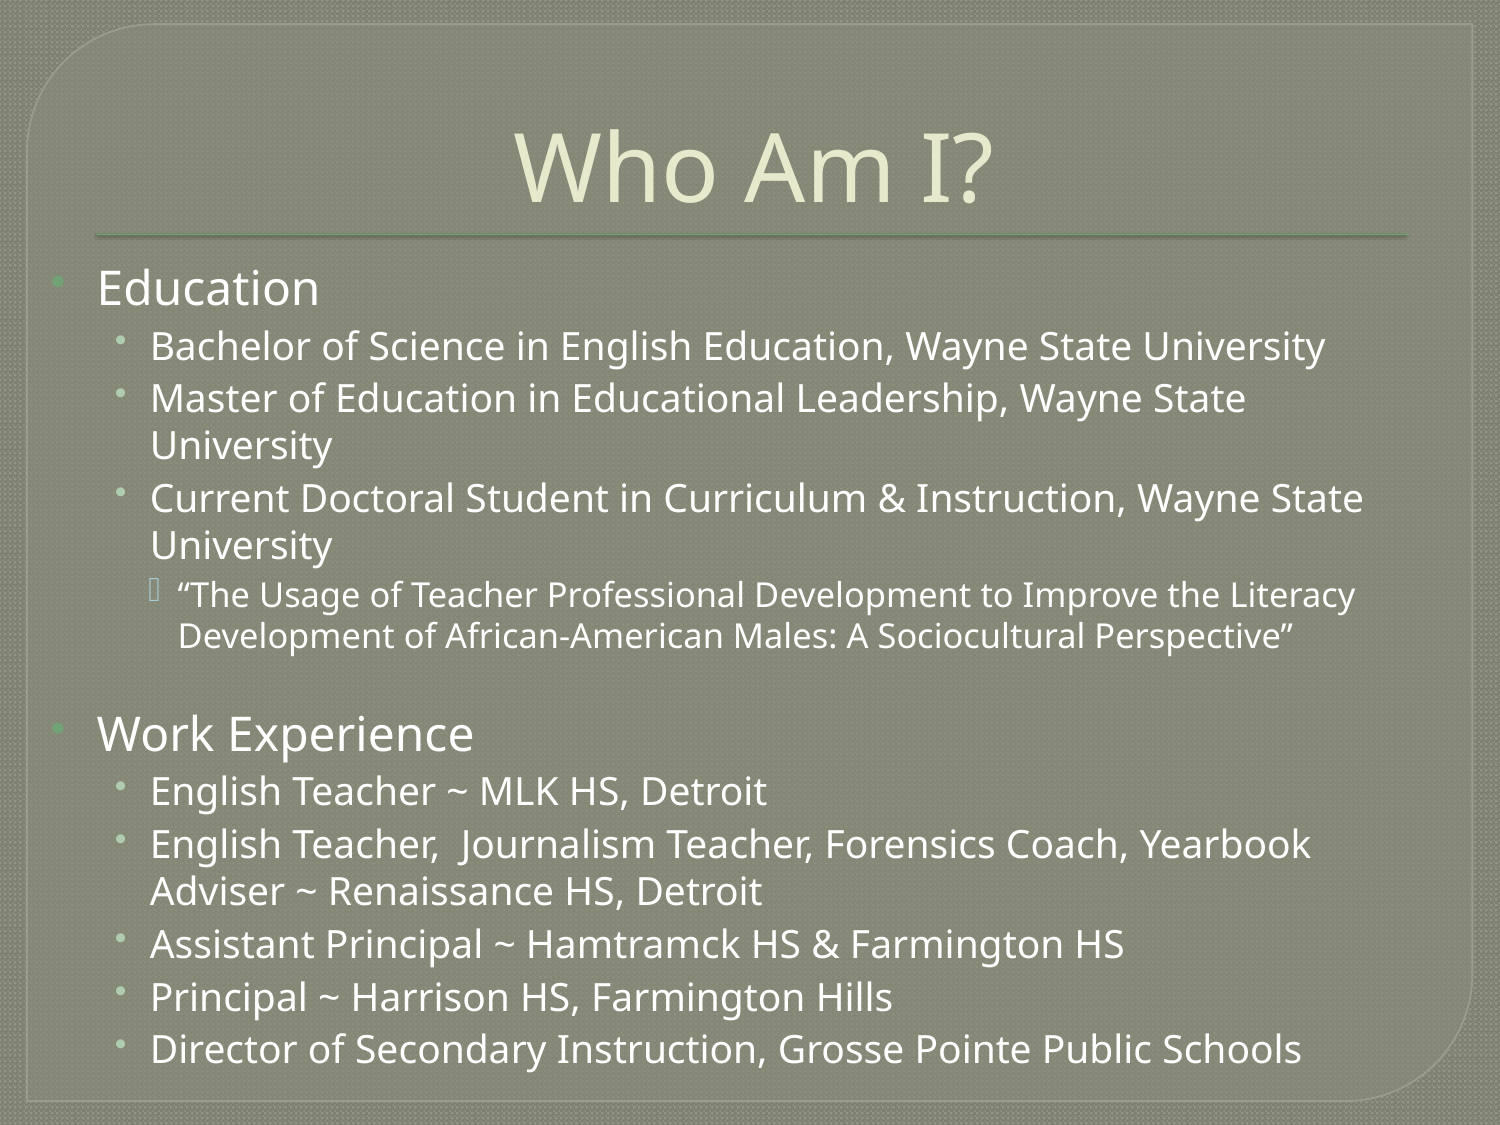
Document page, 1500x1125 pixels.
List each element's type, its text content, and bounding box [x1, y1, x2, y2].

list Education Bachelor of Science in English Education, Wayne State University Master of Education in Educational Leadership, Wayne State University Current Doctoral Student in Curriculum & Instruction, Wayne State University “The Usage of Teacher Professional Development to Improve the Literacy Development of African-American Males: A Sociocultural Perspective” Work Experience English Teacher ~ MLK HS, Detroit English Teacher, Journalism Teacher, Forensics Coach, Yearbook Adviser ~ Renaissance HS, Detroit Assistant Principal ~ Hamtramck HS & Farmington HS Principal ~ Harrison HS, Farmington Hills Director of Secondary Instruction, Grosse Pointe Public Schools [37, 249, 1450, 1088]
title Who Am I? [75, 41, 1425, 230]
